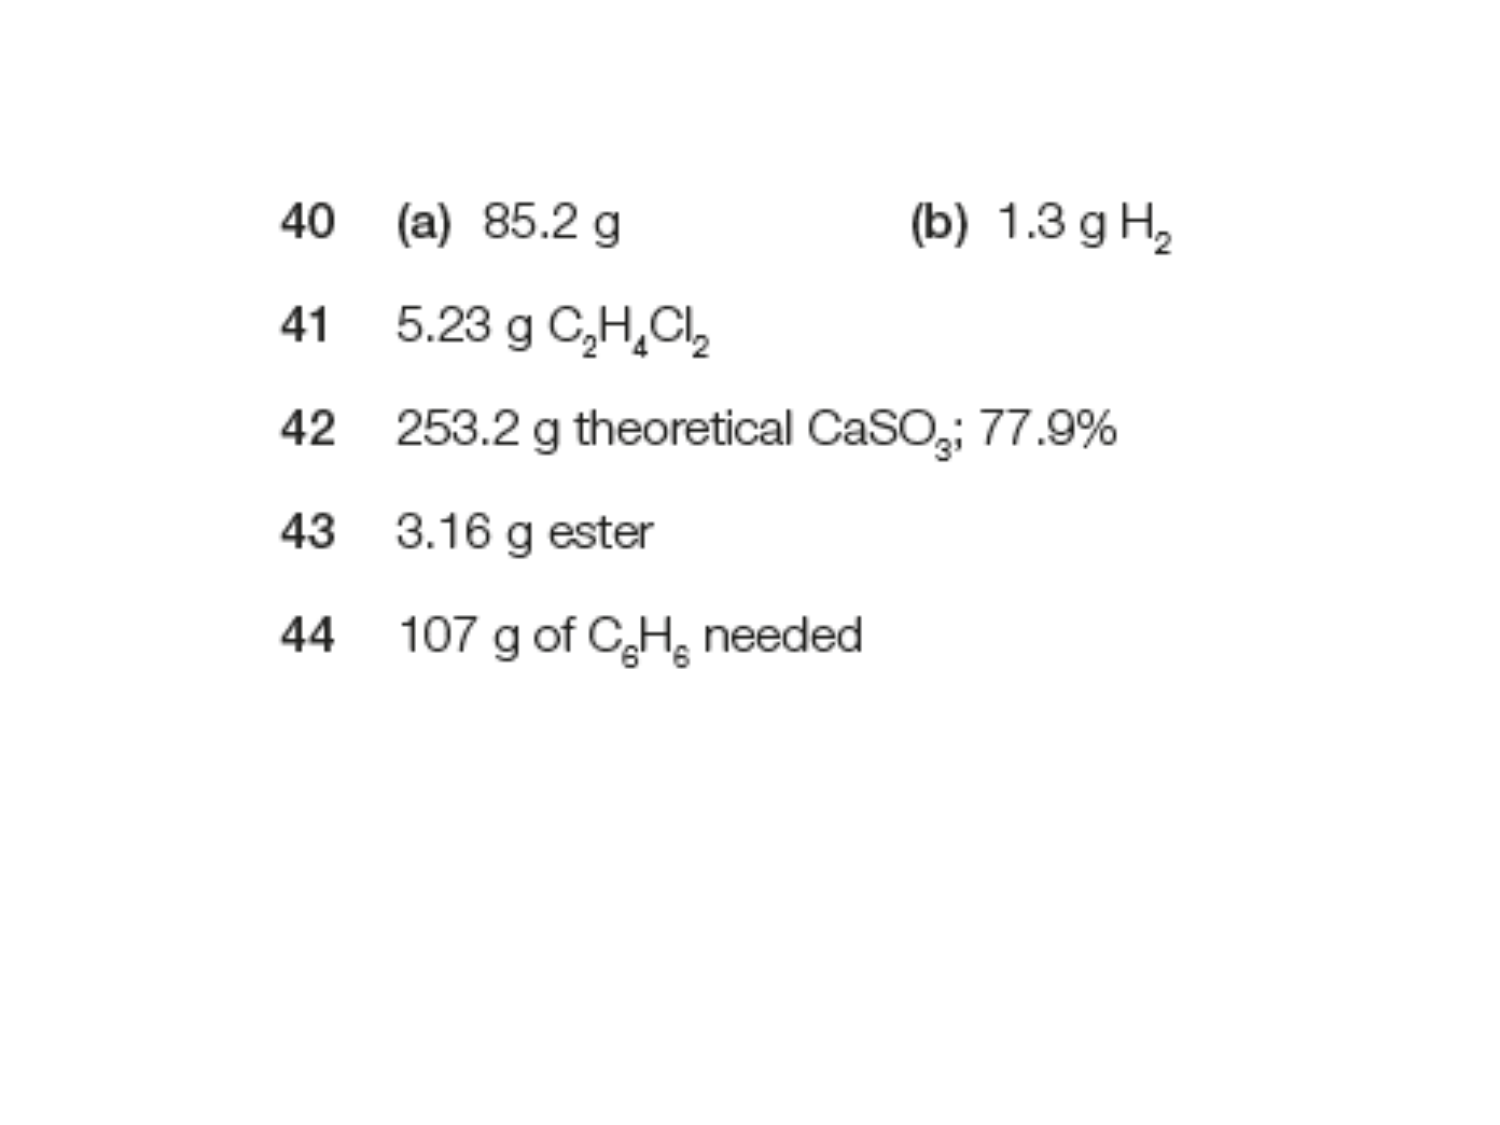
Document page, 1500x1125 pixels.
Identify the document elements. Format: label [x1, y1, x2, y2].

picture [229, 148, 1211, 703]
